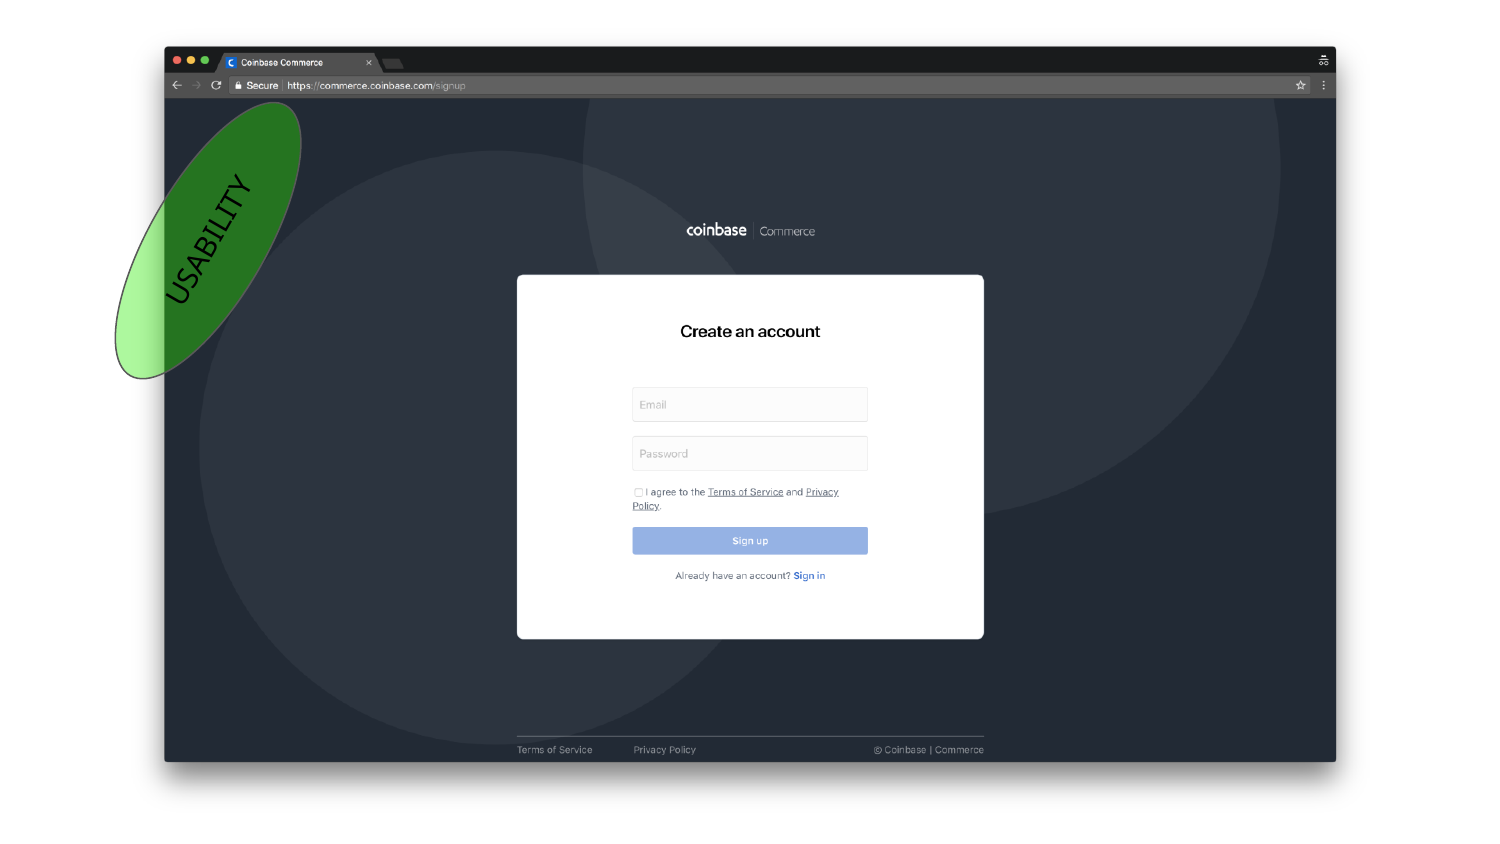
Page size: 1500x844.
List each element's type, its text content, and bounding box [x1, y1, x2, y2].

text_box USABILITY [115, 307, 119, 362]
picture [124, 24, 1376, 819]
